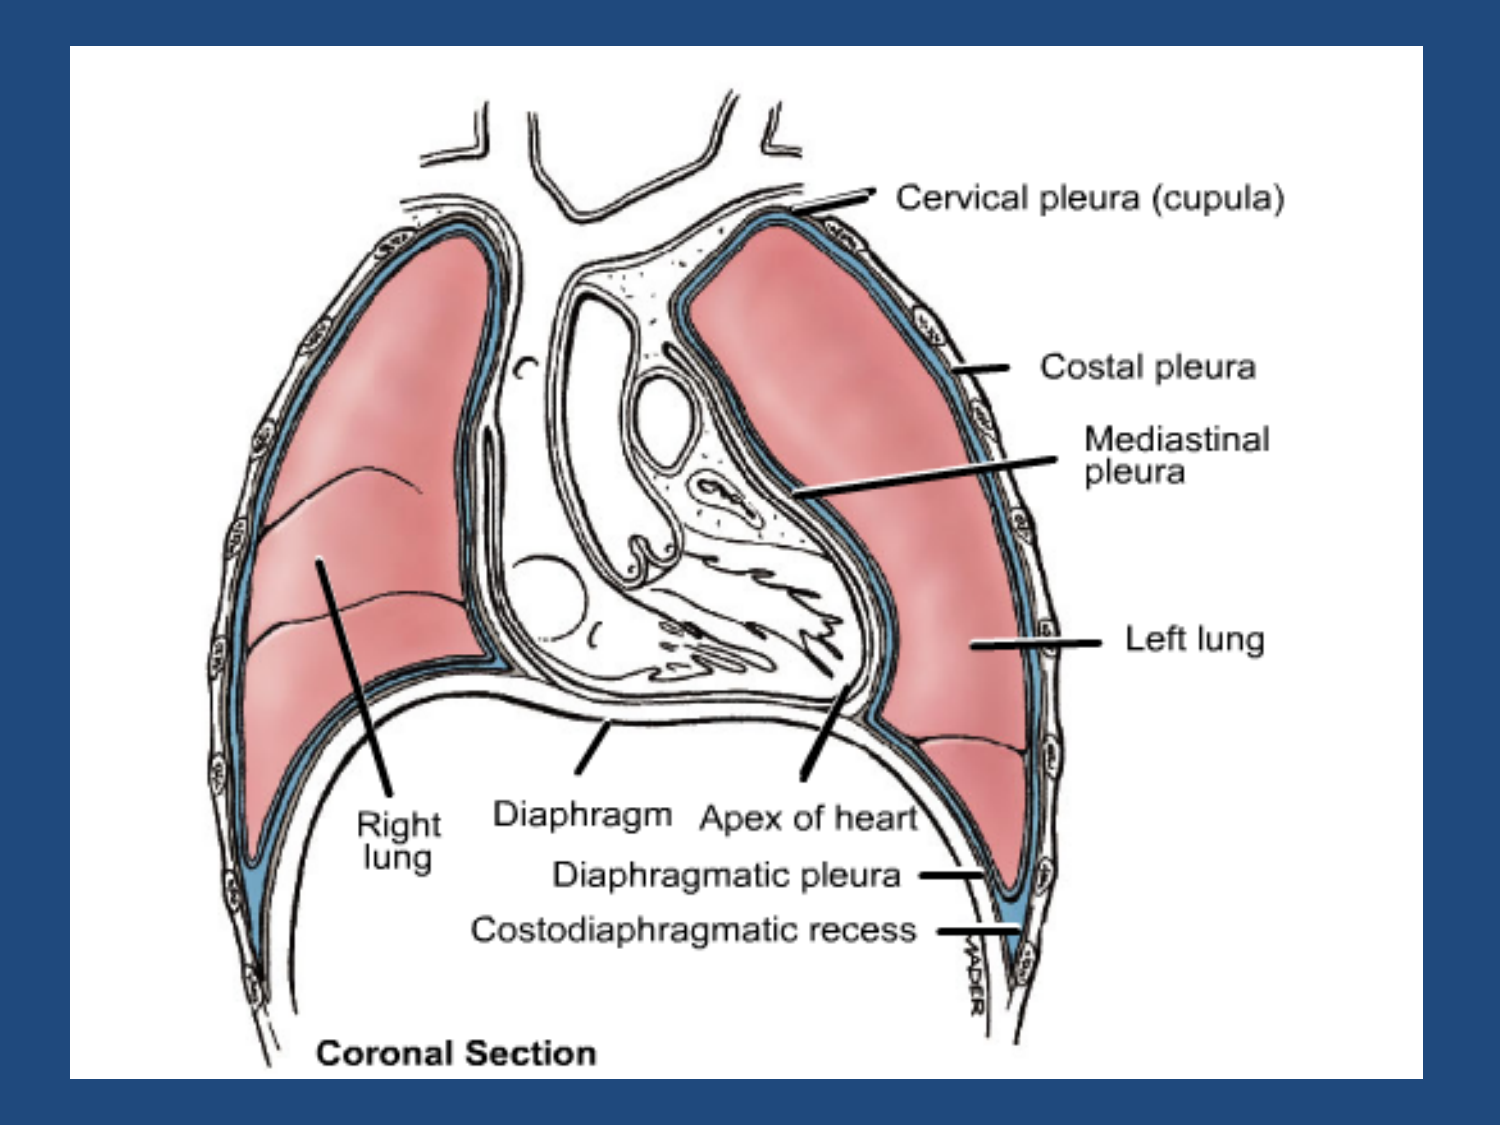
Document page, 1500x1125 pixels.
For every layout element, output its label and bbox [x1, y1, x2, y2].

picture [70, 46, 1423, 1079]
